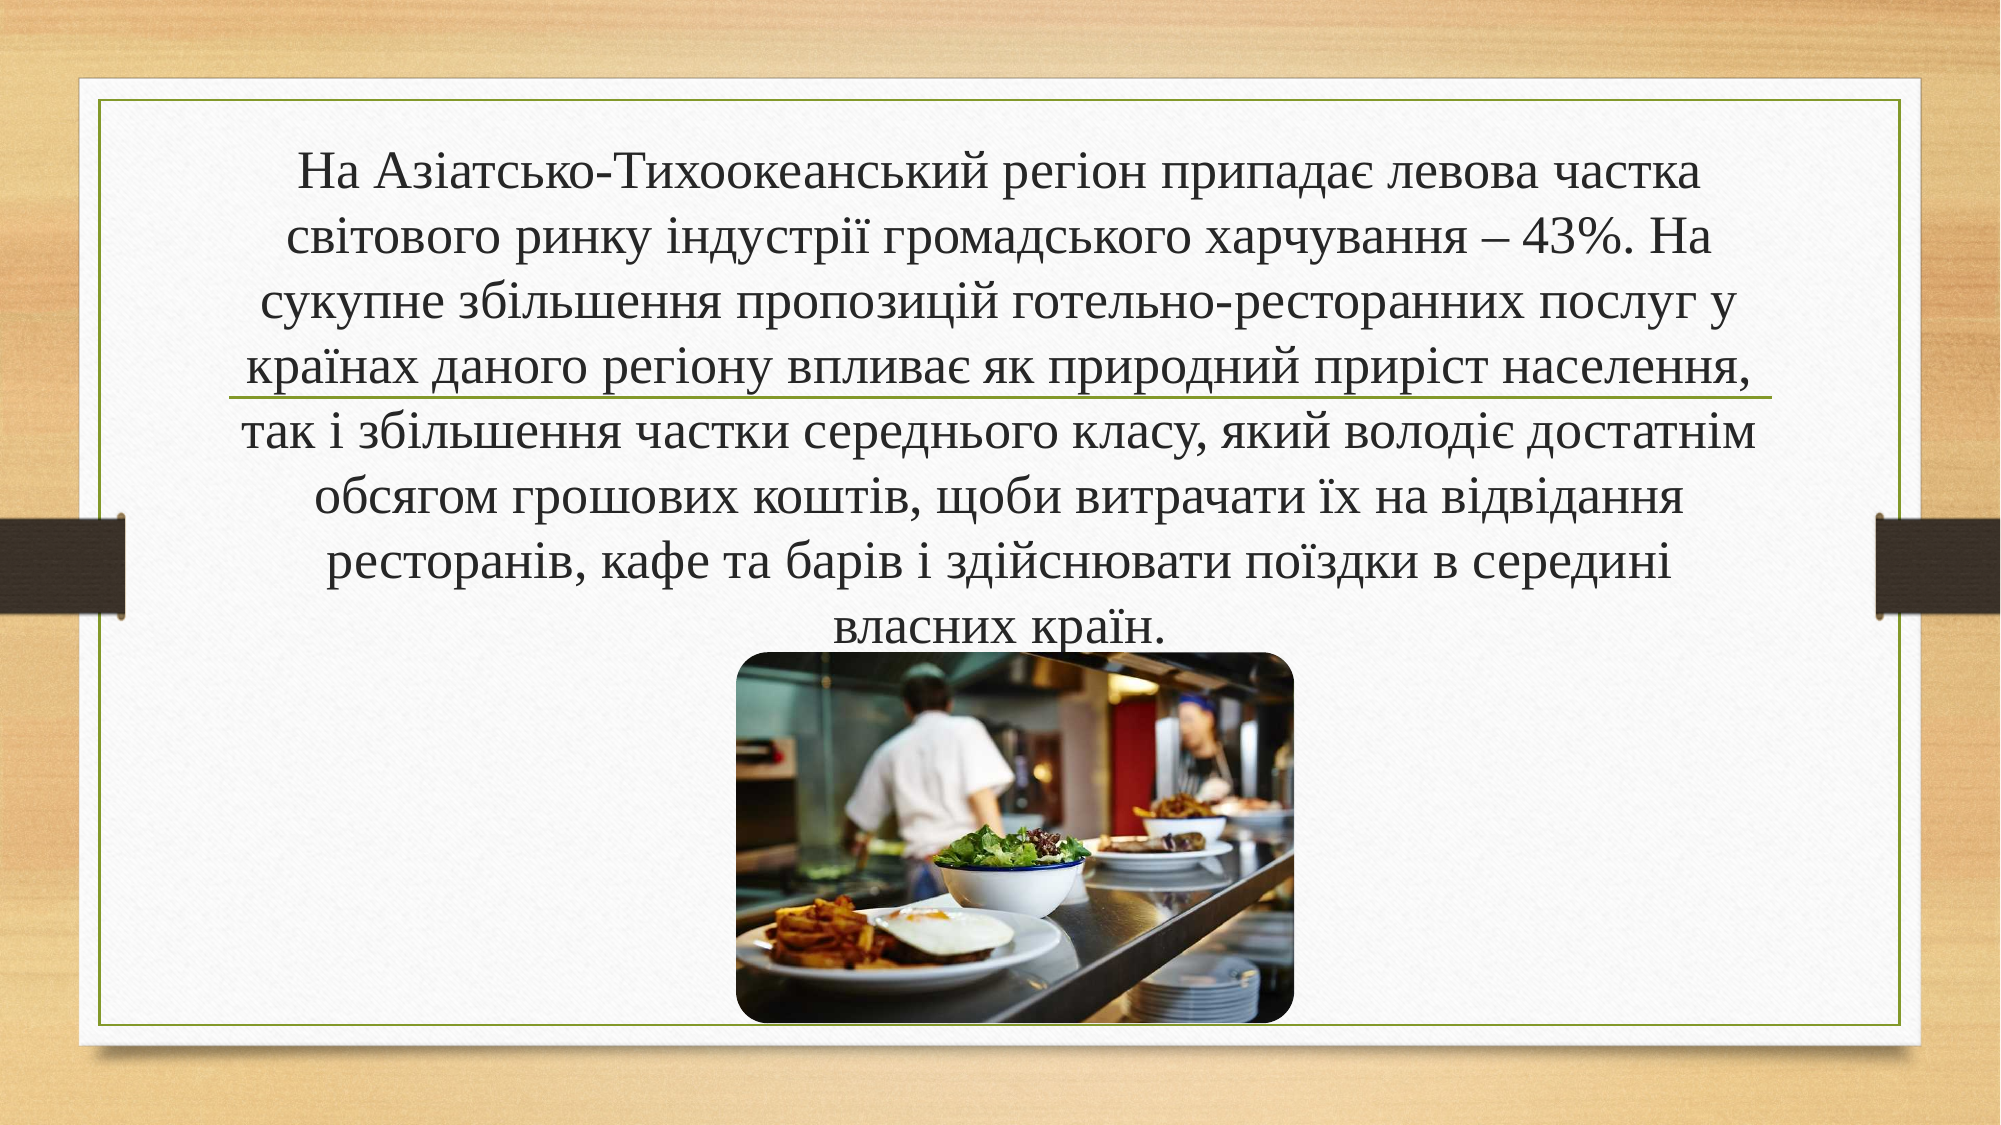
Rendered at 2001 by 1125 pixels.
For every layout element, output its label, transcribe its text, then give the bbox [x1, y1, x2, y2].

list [735, 651, 1295, 1024]
title На Азіатсько-Тихоокеанський регіон припадає левова частка світового ринку індустрії громадського харчування – 43%. На сукупне збільшення пропозицій готельно-ресторанних послуг у країнах даного регіону впливає як природний приріст населення, так і збільшення частки середнього класу, який володіє достатнім обсягом грошових коштів, щоби витрачати їх на відвідання ресторанів, кафе та барів і здійснювати поїздки в середині власних країн. [212, 136, 1788, 653]
picture [0, 0, 2001, 1125]
